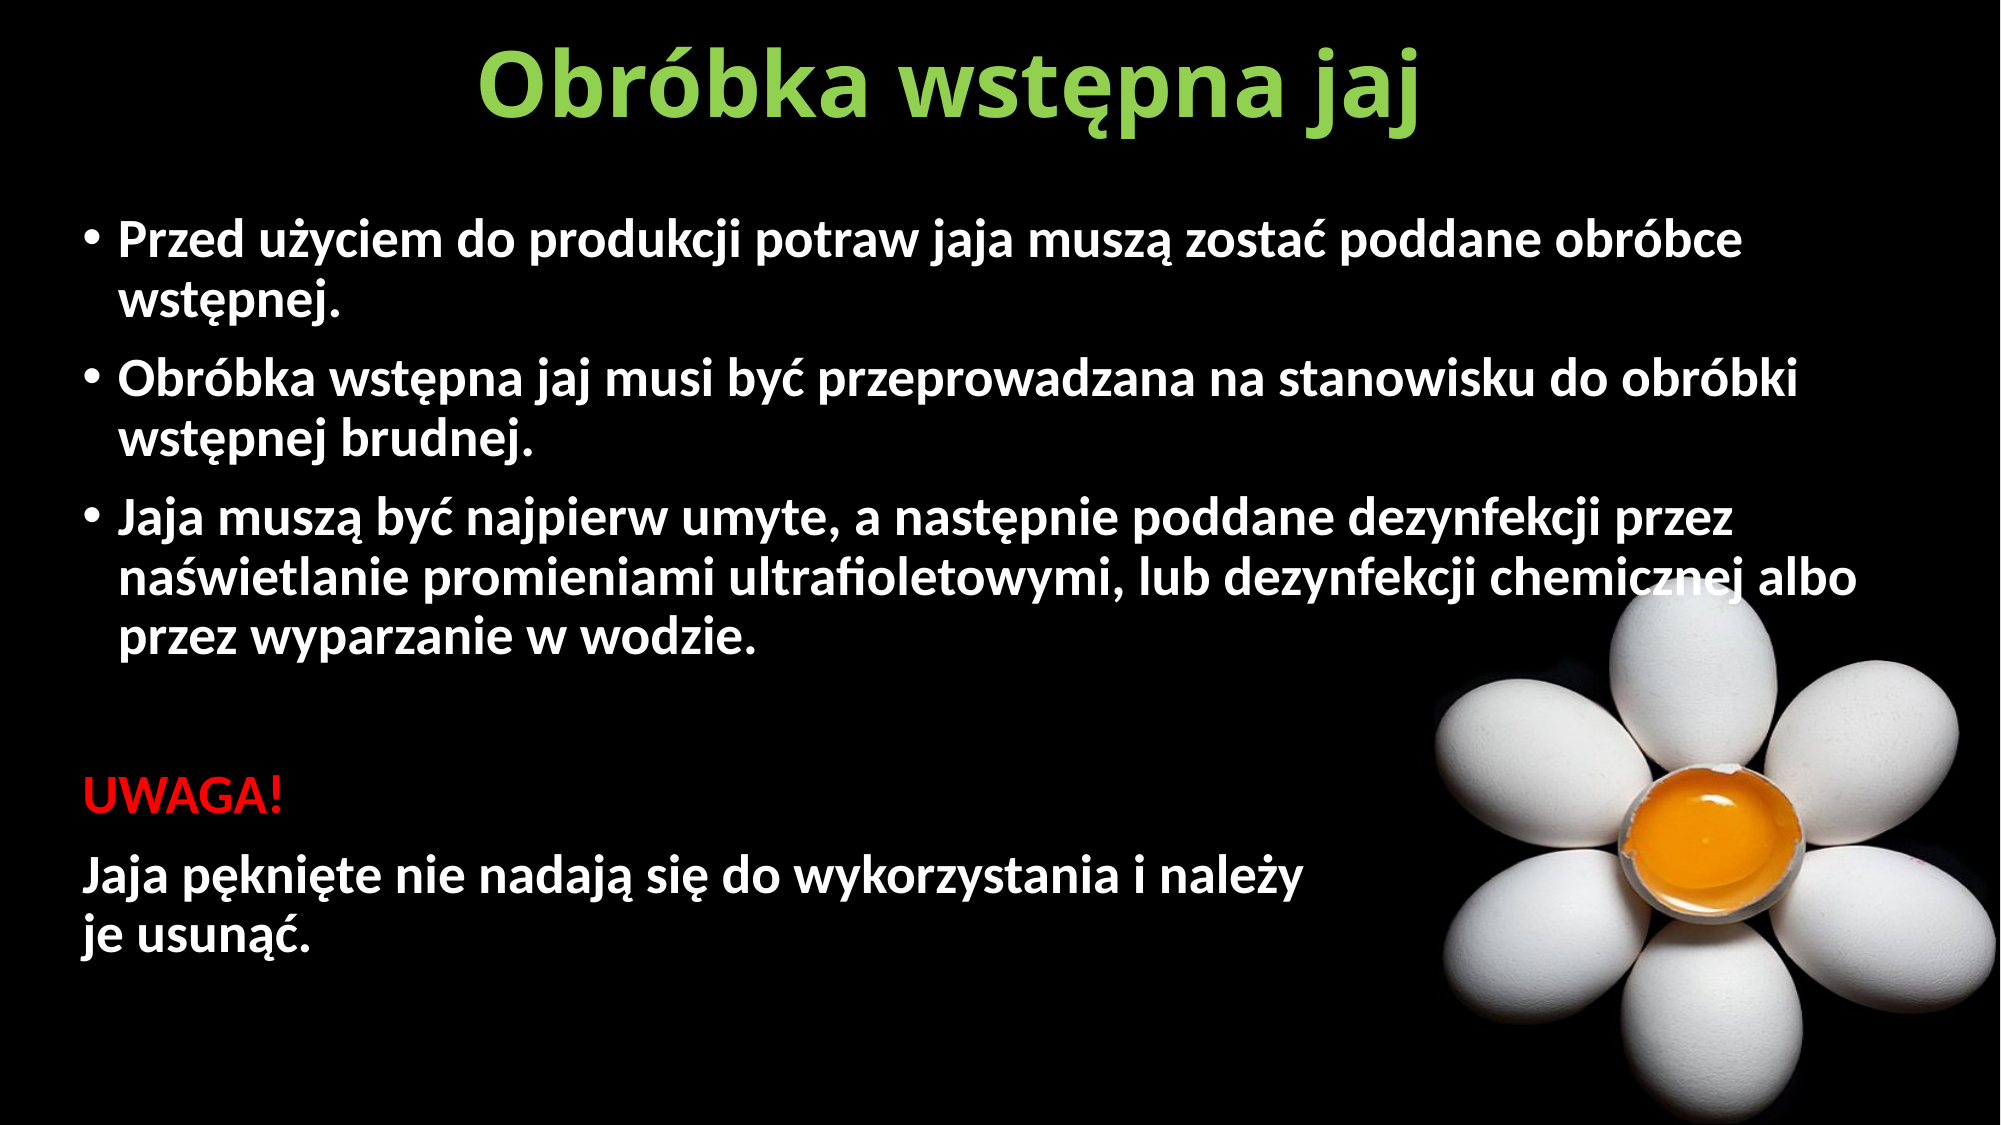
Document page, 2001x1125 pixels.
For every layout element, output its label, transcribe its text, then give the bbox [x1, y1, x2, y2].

title Obróbka wstępna jaj [87, 0, 1813, 176]
list Przed użyciem do produkcji potraw jaja muszą zostać poddane obróbce wstępnej. Obróbka wstępna jaj musi być przeprowadzana na stanowisku do obróbki wstępnej brudnej. Jaja muszą być najpierw umyte, a następnie poddane dezynfekcji przez naświetlanie promieniami ultrafioletowymi, lub dezynfekcji chemicznej albo przez wyparzanie w wodzie. UWAGA! Jaja pęknięte nie nadają się do wykorzystania i należy je usunąć. [67, 202, 1892, 974]
picture [0, 0, 2001, 1125]
